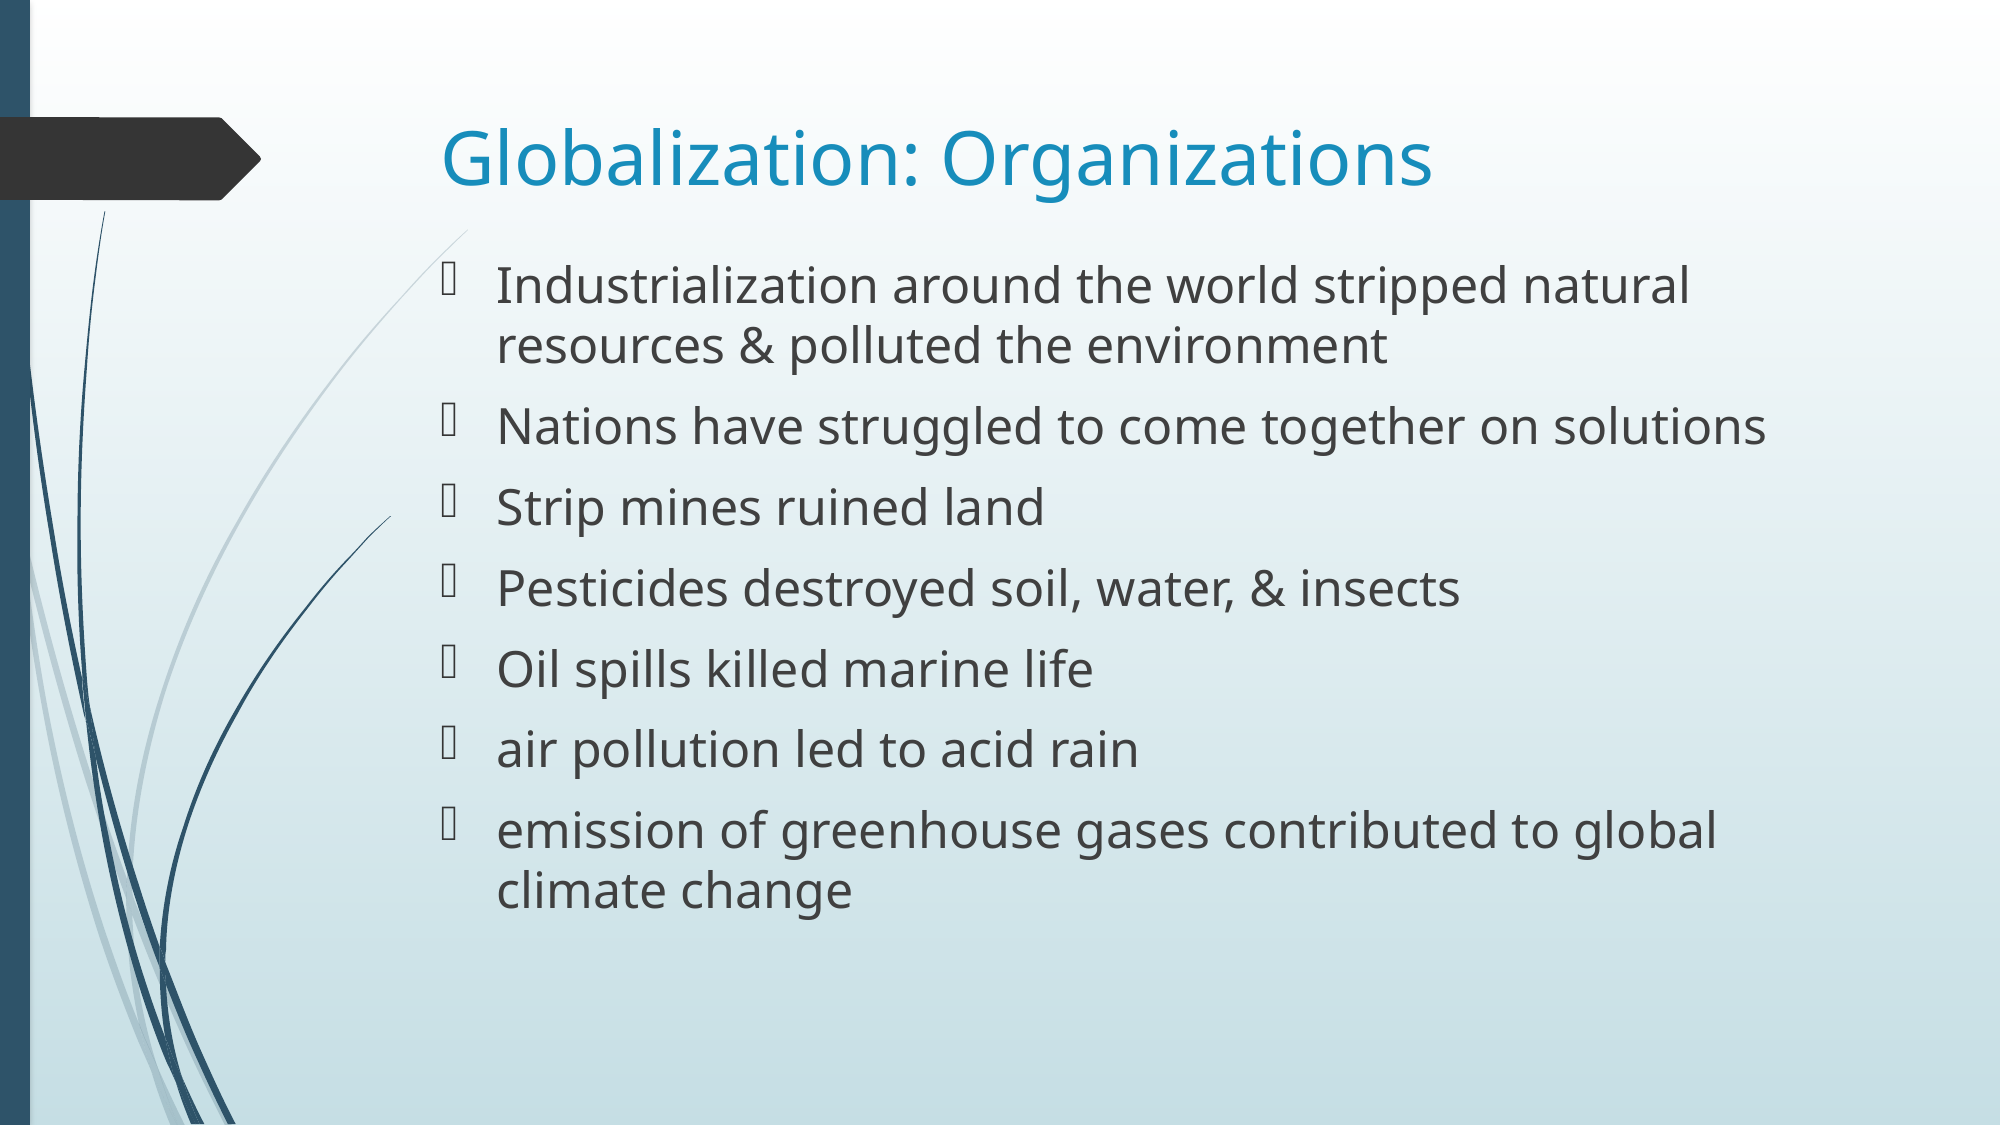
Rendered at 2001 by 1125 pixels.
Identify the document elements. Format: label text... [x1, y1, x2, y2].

title Globalization: Organizations [425, 102, 1888, 246]
list Industrialization around the world stripped natural resources & polluted the environment Nations have struggled to come together on solutions Strip mines ruined land Pesticides destroyed soil, water, & insects Oil spills killed marine life air pollution led to acid rain emission of greenhouse gases contributed to global climate change [425, 246, 1888, 1107]
